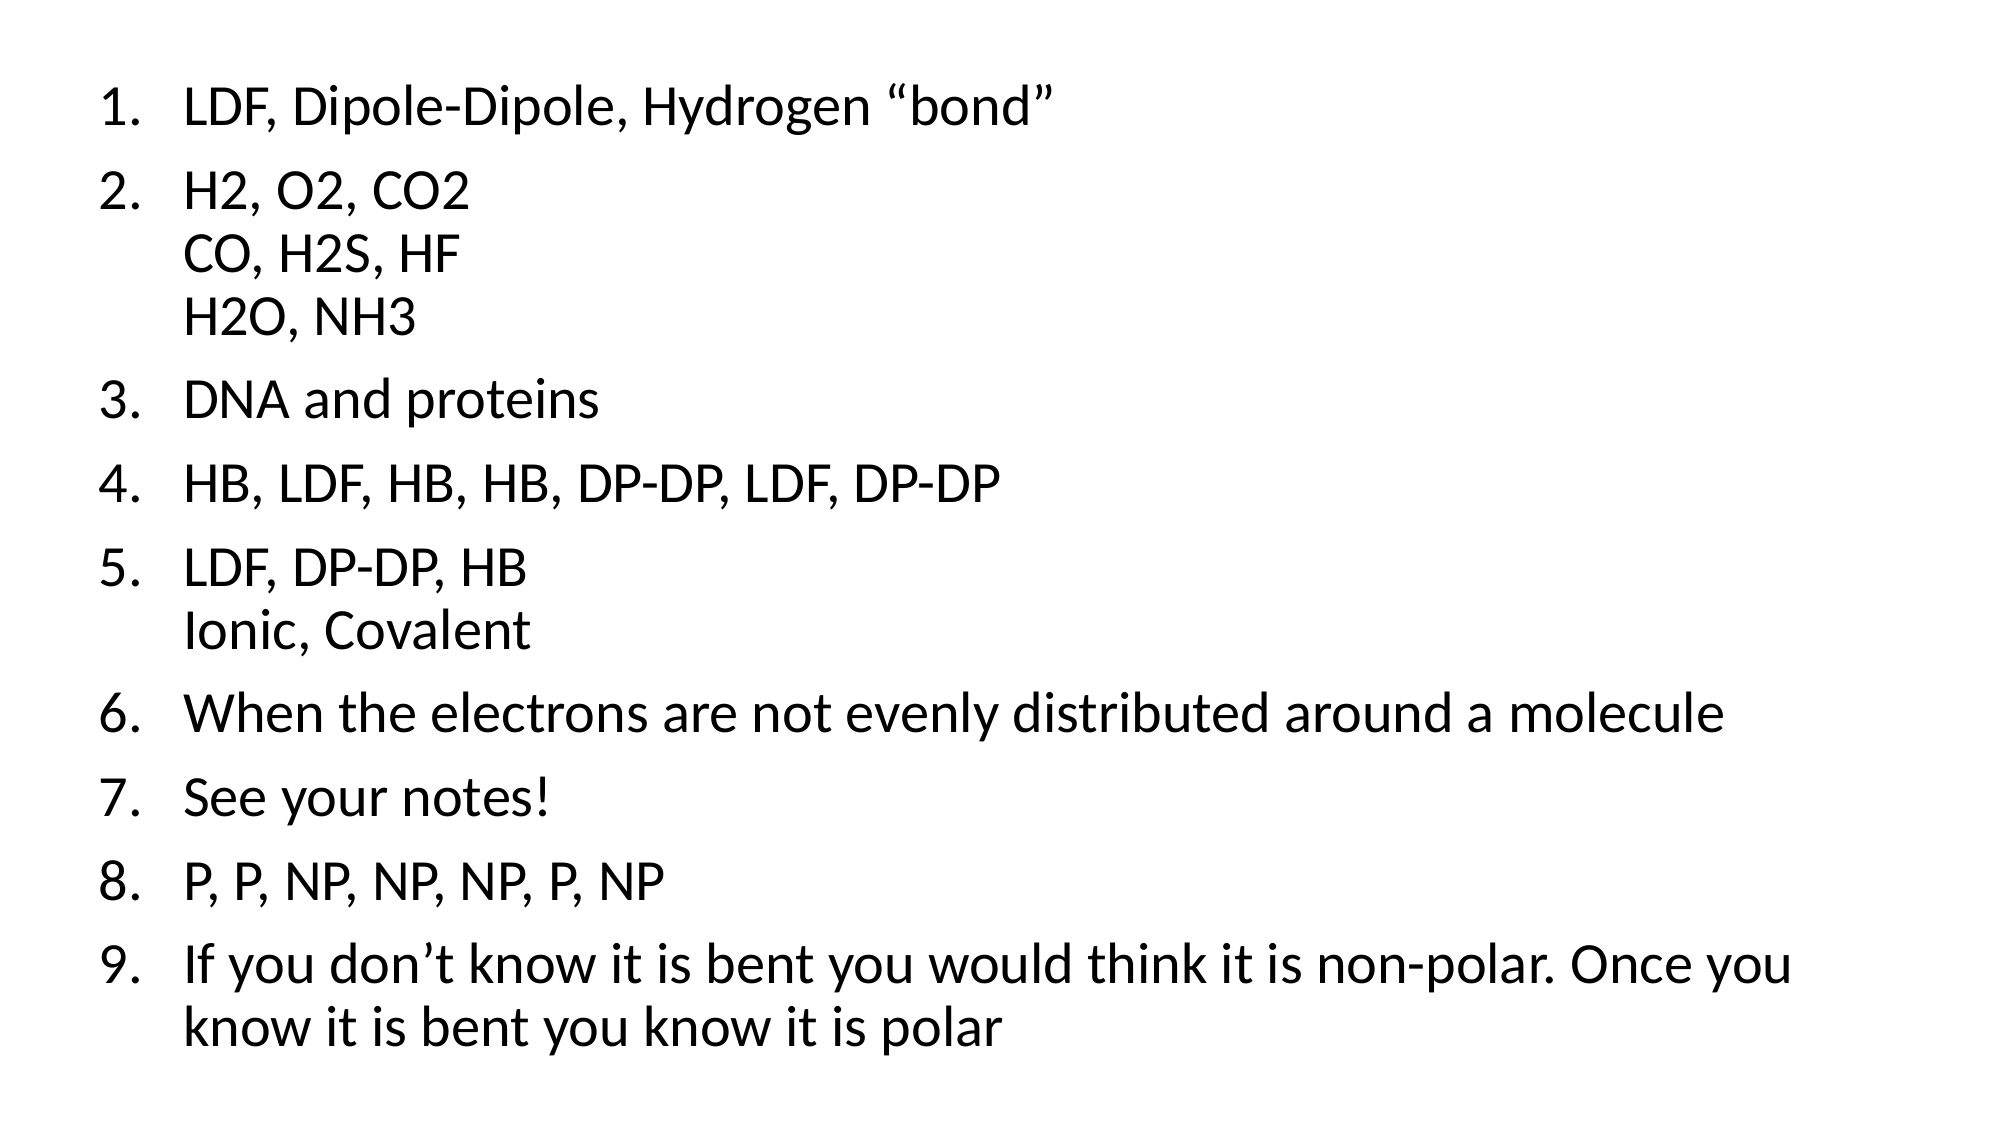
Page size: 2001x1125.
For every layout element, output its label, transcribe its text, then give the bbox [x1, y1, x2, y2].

list LDF, Dipole-Dipole, Hydrogen “bond” H2, O2, CO2 CO, H2S, HF H2O, NH3 DNA and proteins HB, LDF, HB, HB, DP-DP, LDF, DP-DP LDF, DP-DP, HB Ionic, Covalent When the electrons are not evenly distributed around a molecule See your notes! P, P, NP, NP, NP, P, NP If you don’t know it is bent you would think it is non-polar. Once you know it is bent you know it is polar [83, 68, 1893, 1087]
